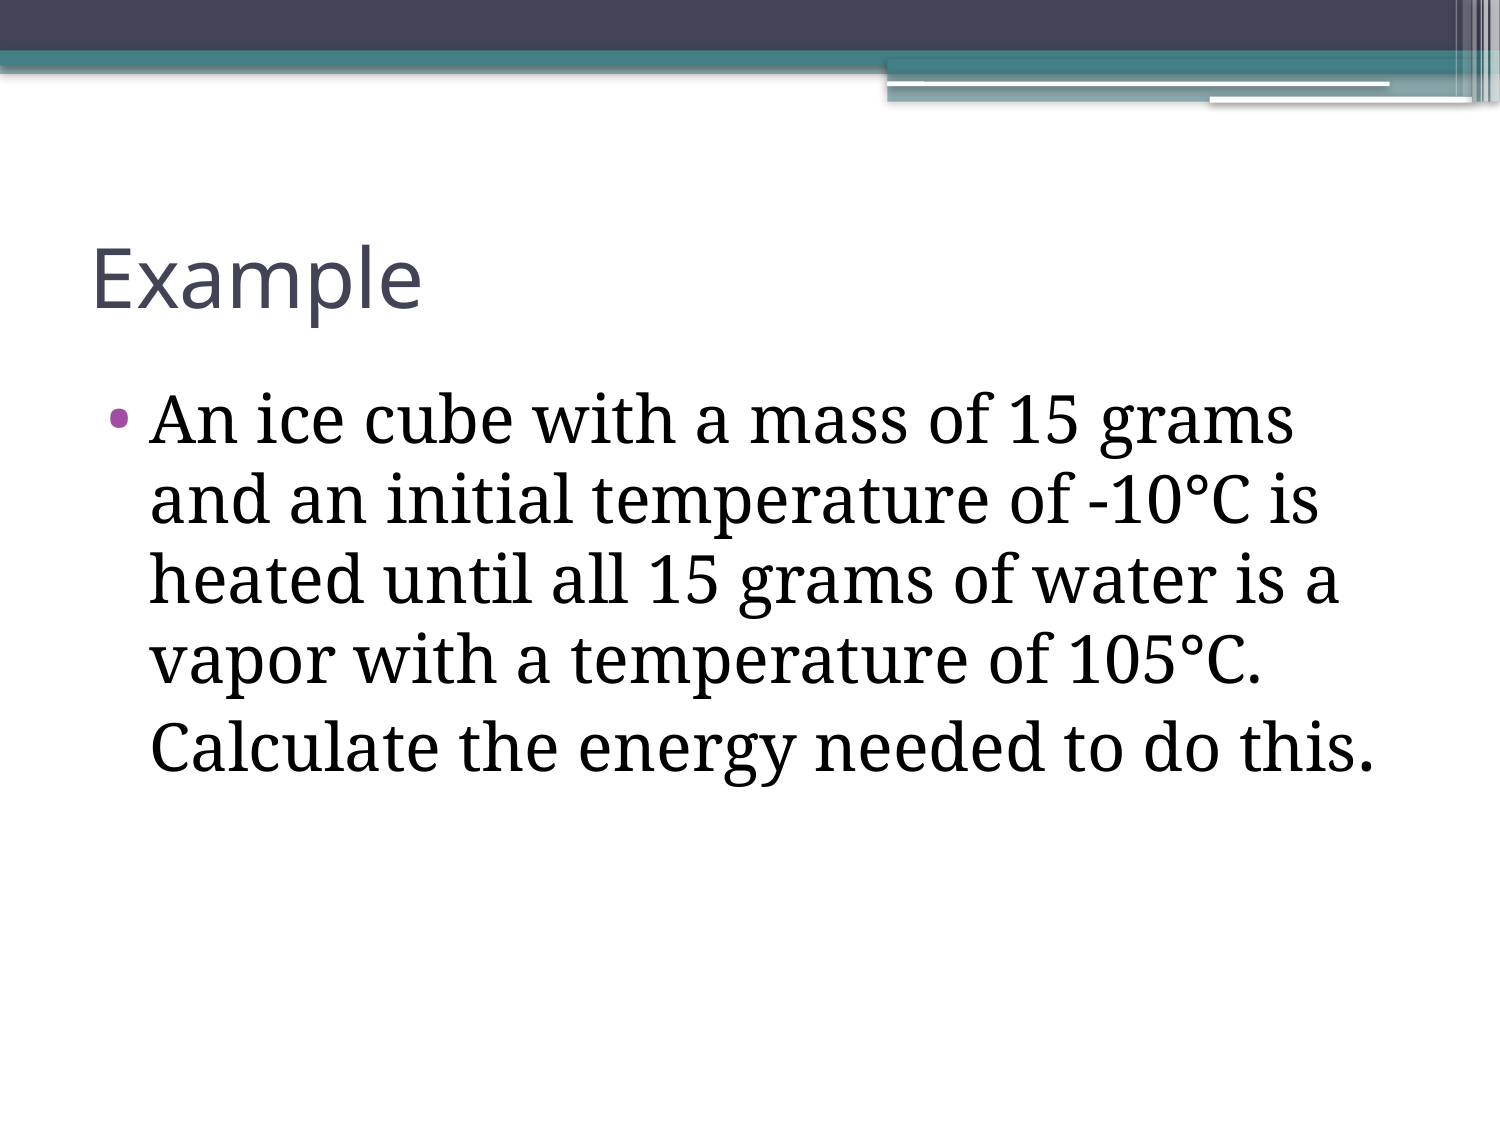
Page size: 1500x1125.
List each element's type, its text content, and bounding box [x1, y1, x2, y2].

title Example [75, 187, 1425, 363]
list An ice cube with a mass of 15 grams and an initial temperature of -10°C is heated until all 15 grams of water is a vapor with a temperature of 105°C. Calculate the energy needed to do this. [75, 368, 1425, 1079]
